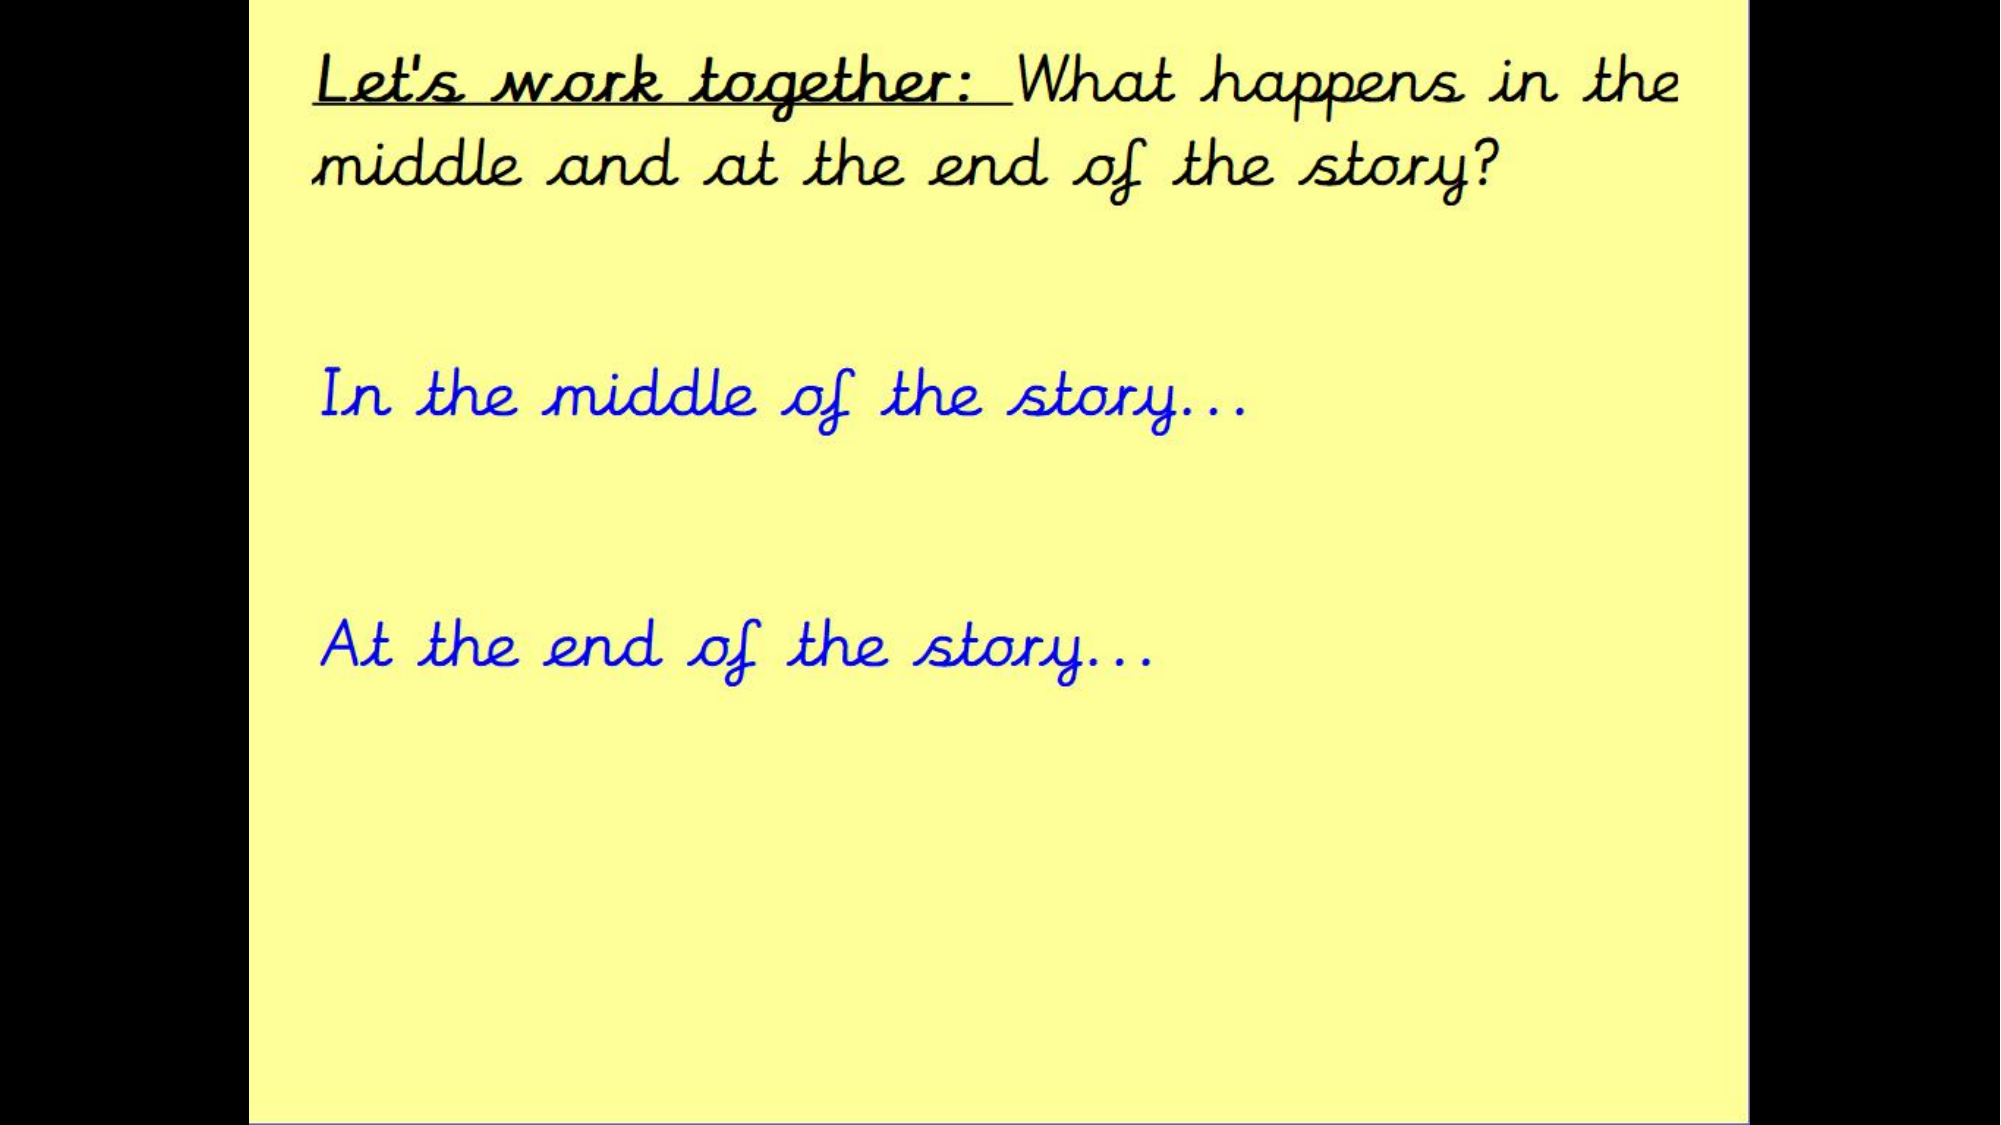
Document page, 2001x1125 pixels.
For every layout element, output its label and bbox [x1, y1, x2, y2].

picture [249, 0, 1750, 1125]
